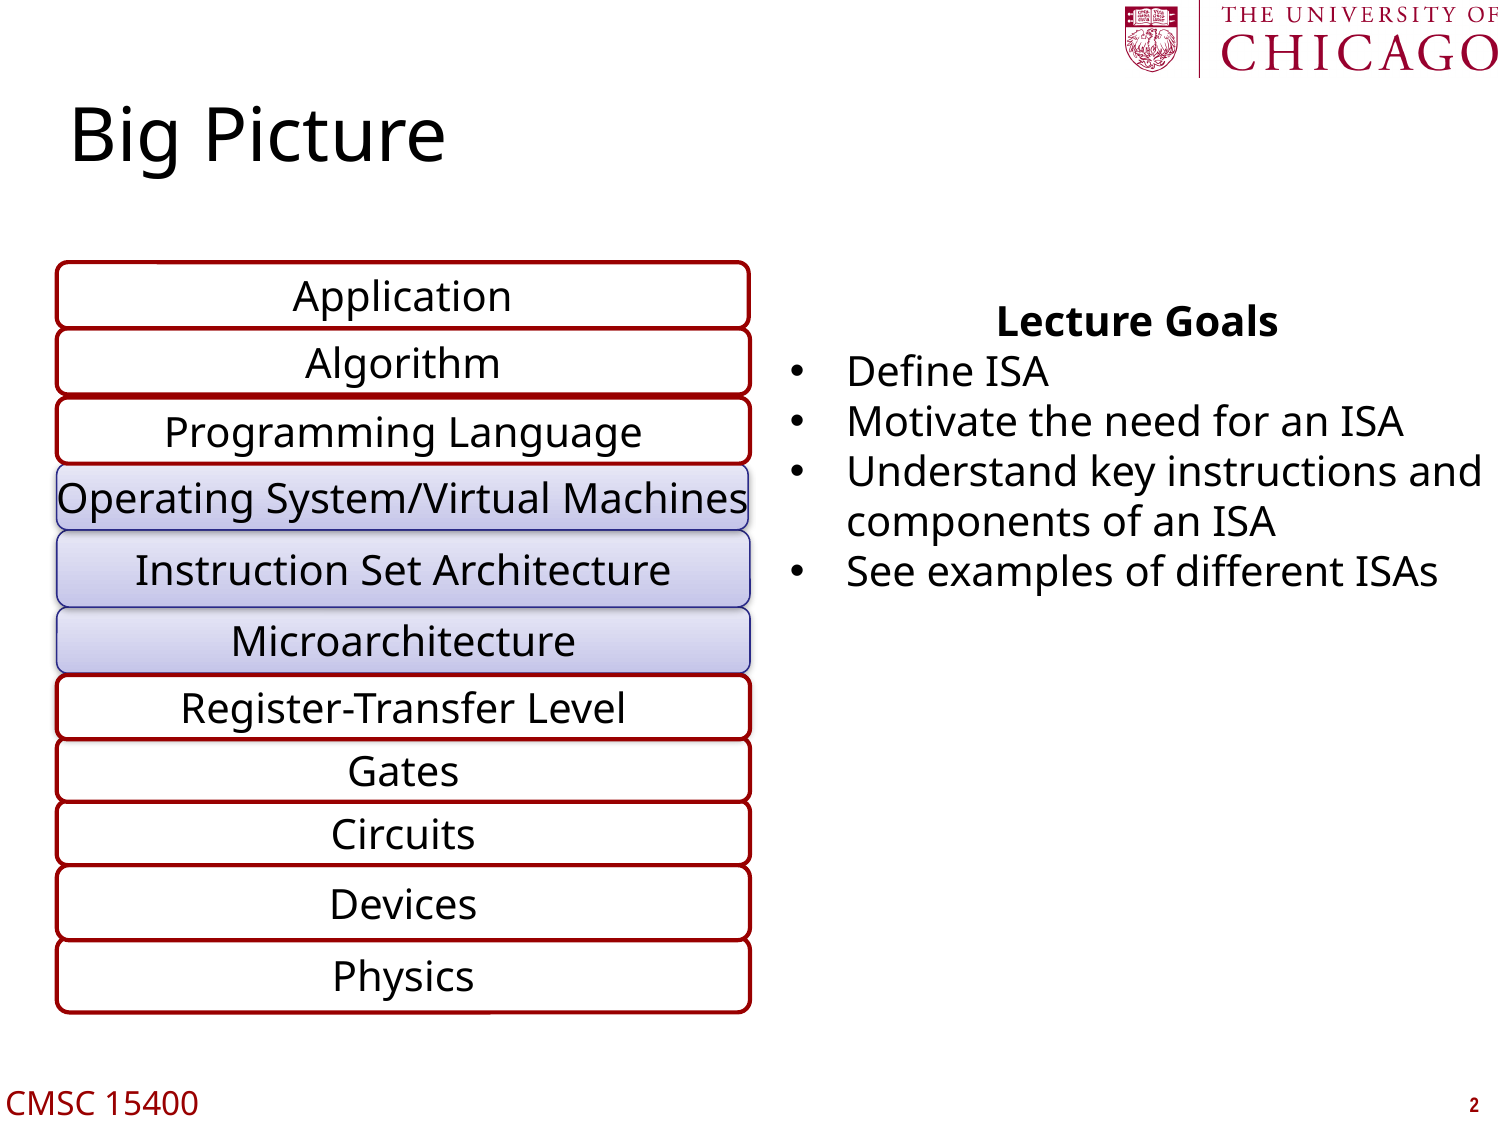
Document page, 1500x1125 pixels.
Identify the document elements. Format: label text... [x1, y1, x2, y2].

text_box Circuits [54, 801, 753, 868]
text_box Application [54, 260, 751, 331]
text_box Operating System/Virtual Machines [55, 465, 749, 531]
text_box Microarchitecture [55, 610, 751, 673]
picture [1125, 0, 1498, 78]
text_box Register-Transfer Level [54, 672, 753, 742]
text_box Physics [54, 939, 753, 1015]
text_box Lecture Goals Define ISA Motivate the need for an ISA Understand key instructions and components of an ISA See examples of different ISAs [774, 287, 1500, 603]
text_box Devices [54, 866, 753, 943]
text_box Gates [54, 741, 753, 804]
text_box Programming Language [54, 396, 753, 466]
text_box Instruction Set Architecture [55, 534, 751, 608]
title Big Picture [62, 41, 1438, 222]
text_box Algorithm [54, 328, 753, 397]
